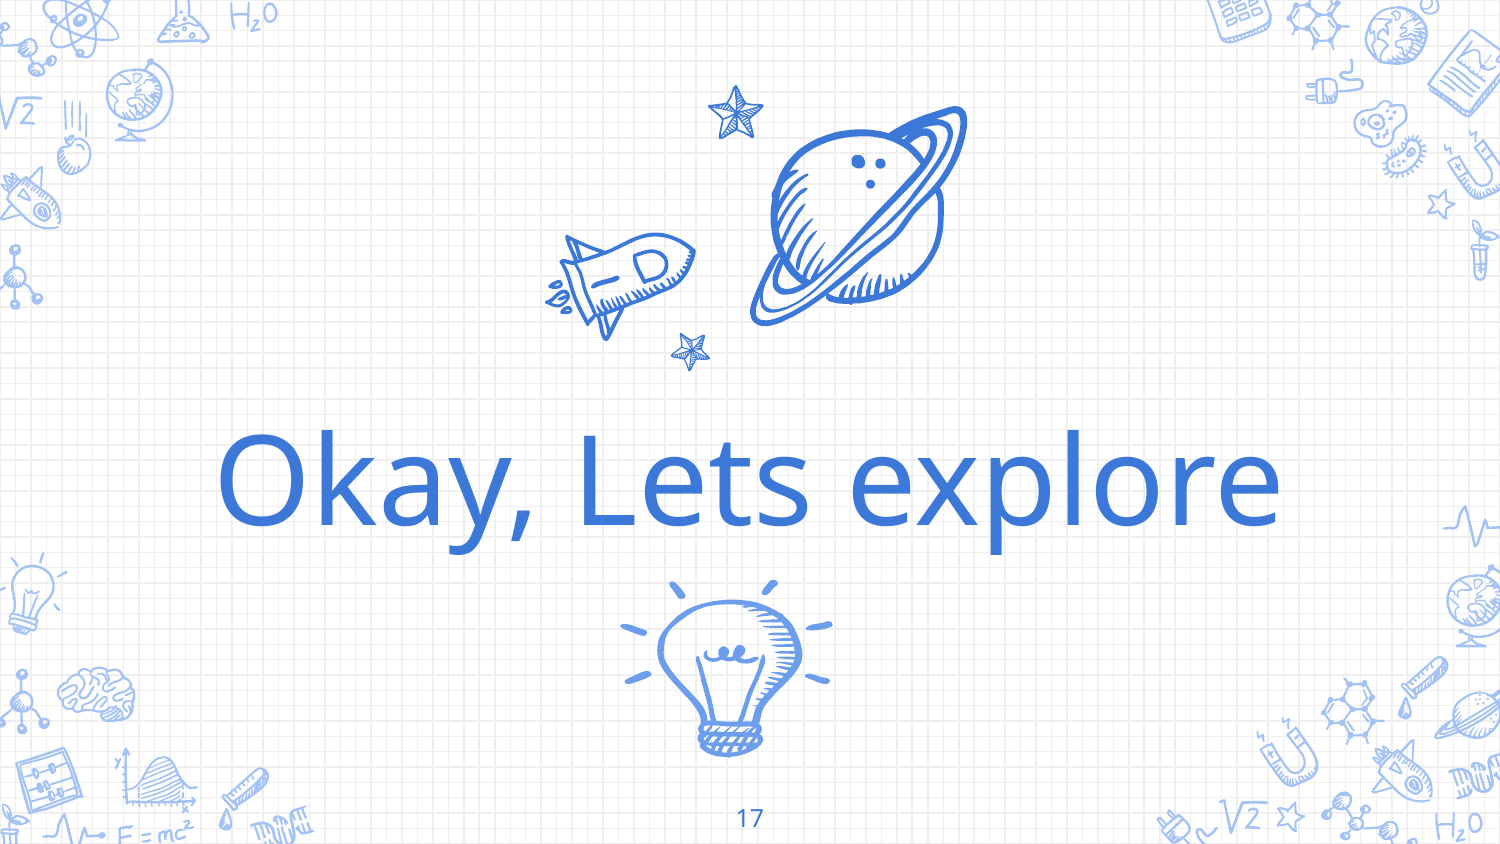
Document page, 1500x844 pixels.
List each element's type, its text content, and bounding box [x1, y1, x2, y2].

text_box [670, 332, 711, 372]
title Okay, Lets explore [112, 375, 1388, 566]
text_box [708, 85, 764, 140]
text_box [669, 581, 686, 599]
text_box [657, 599, 803, 758]
text_box [545, 232, 696, 341]
text_box [620, 623, 648, 636]
text_box [624, 670, 652, 684]
text_box [750, 106, 968, 327]
text_box [804, 673, 830, 684]
text_box [805, 621, 833, 631]
text_box [761, 579, 778, 596]
slide_number 17 [705, 796, 795, 844]
